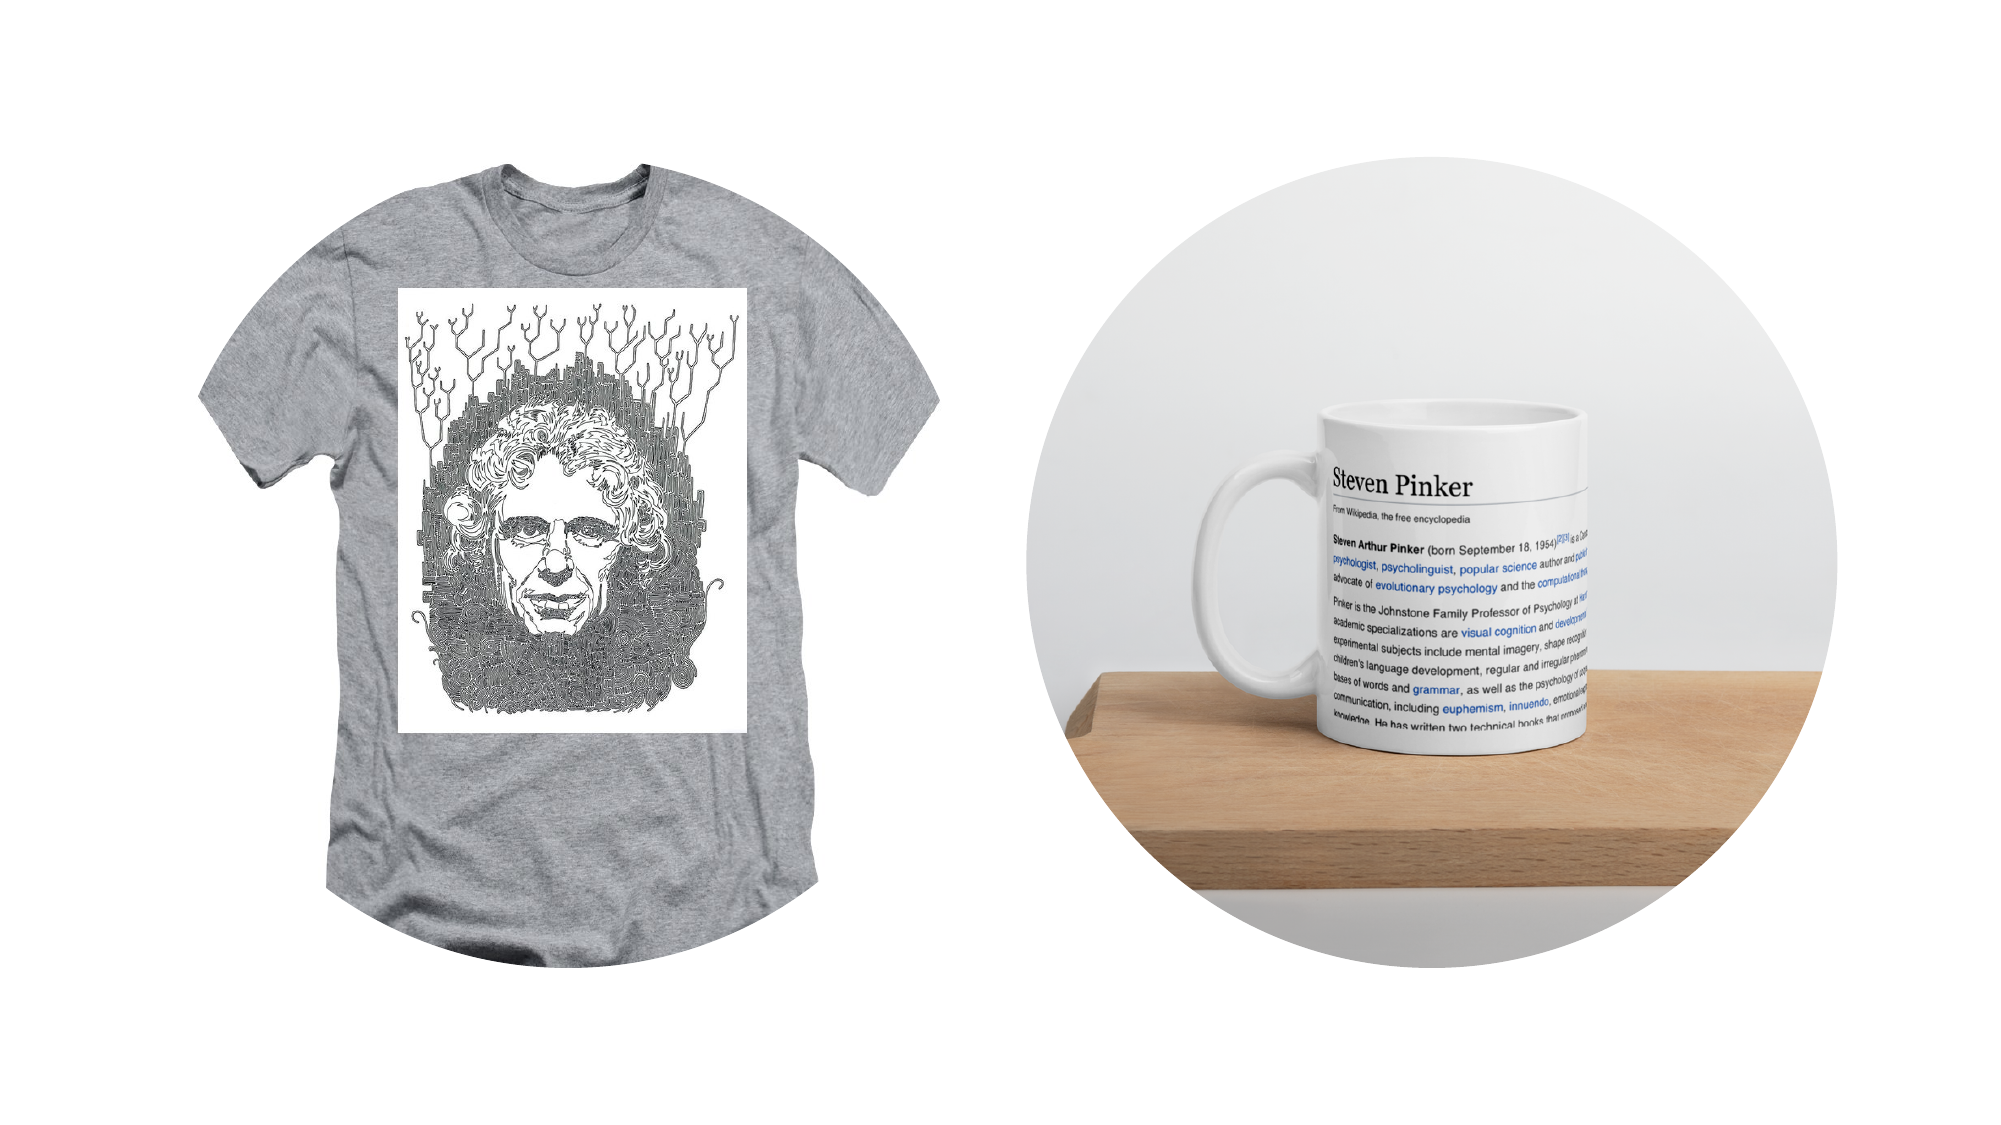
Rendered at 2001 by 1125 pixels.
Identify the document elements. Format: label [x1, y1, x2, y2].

picture [1026, 156, 1838, 968]
picture [162, 156, 974, 968]
